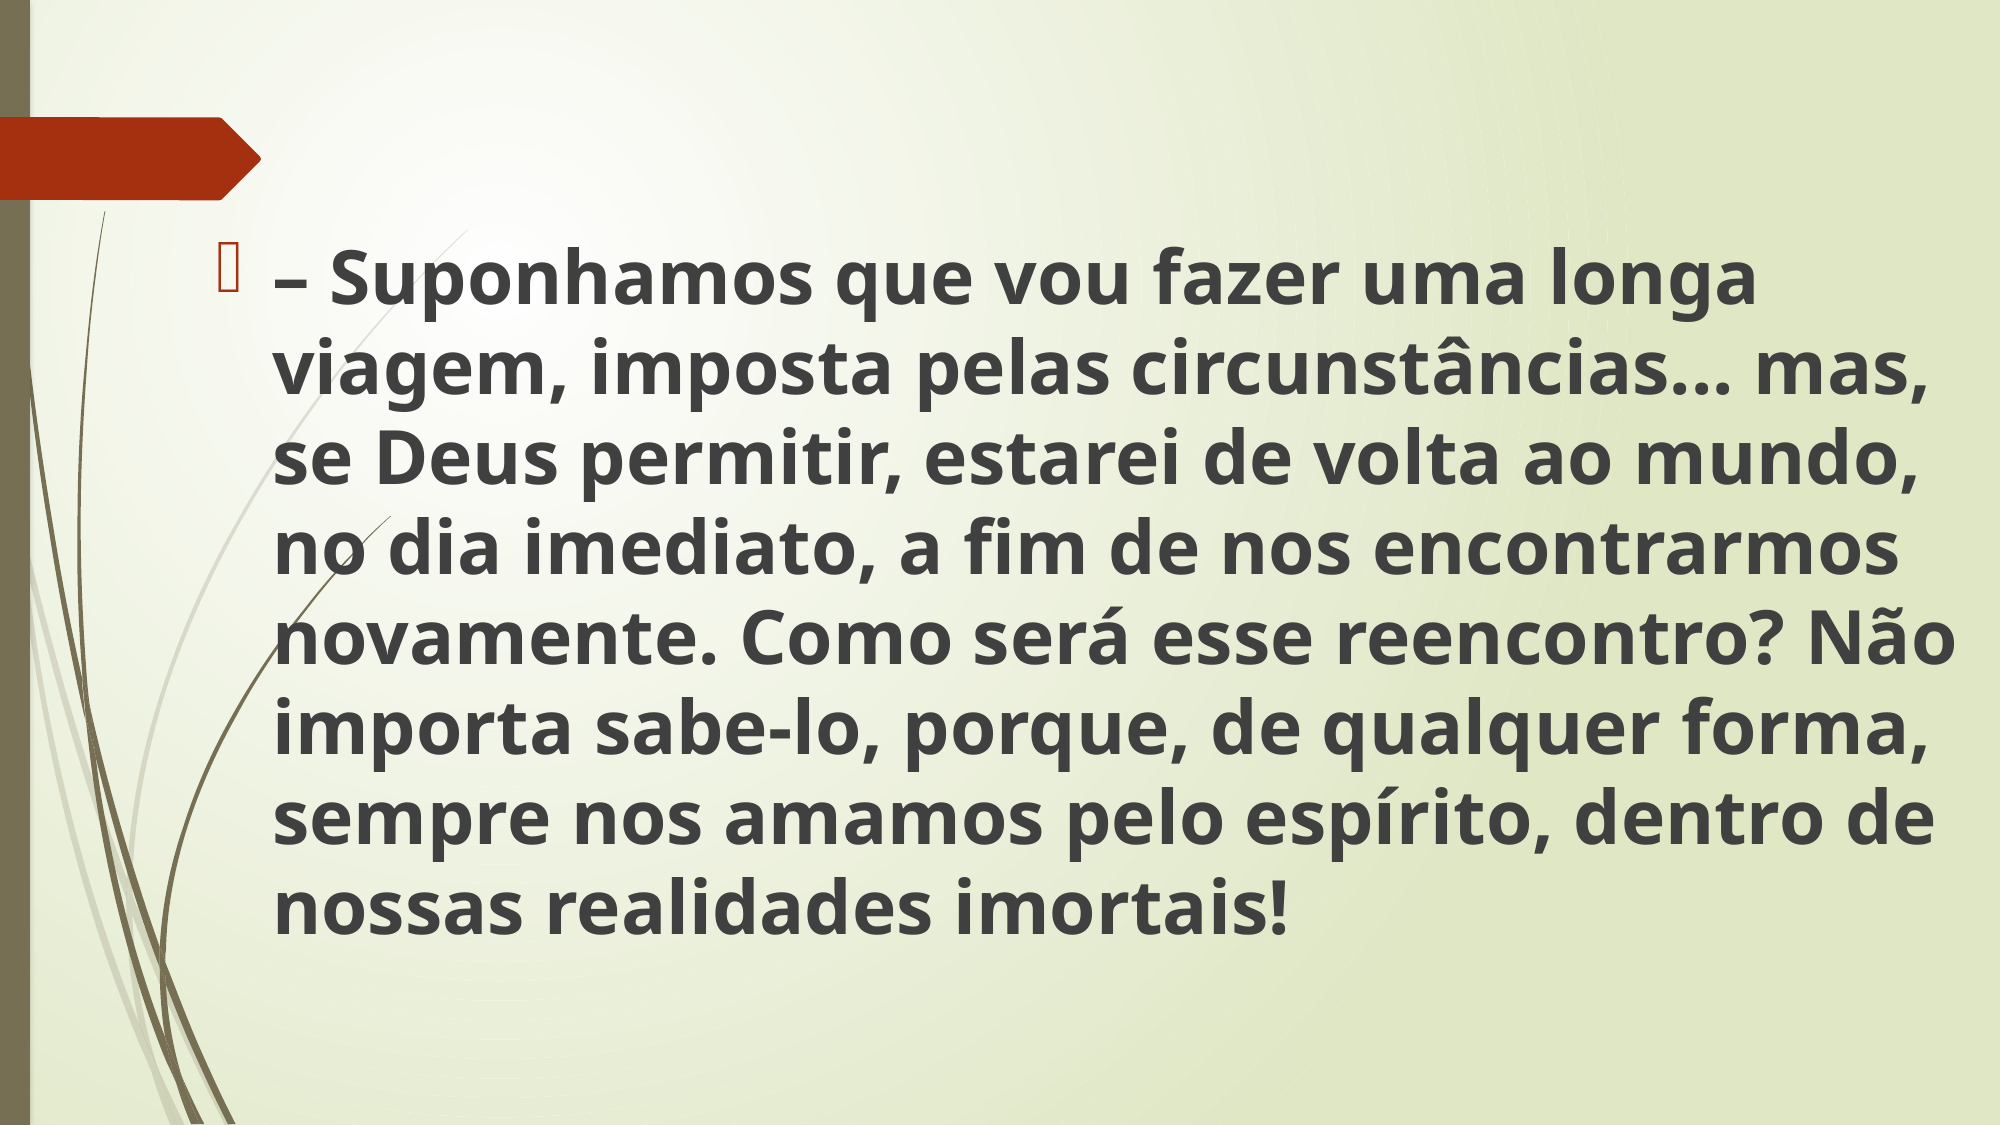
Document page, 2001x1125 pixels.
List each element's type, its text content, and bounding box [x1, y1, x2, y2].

list – Suponhamos que vou fazer uma longa viagem, imposta pelas circunstâncias... mas, se Deus permitir, estarei de volta ao mundo, no dia imediato, a fim de nos encontrarmos novamente. Como será esse reencontro? Não importa sabe-lo, porque, de qualquer forma, sempre nos amamos pelo espírito, dentro de nossas realidades imortais! [201, 0, 2000, 1125]
